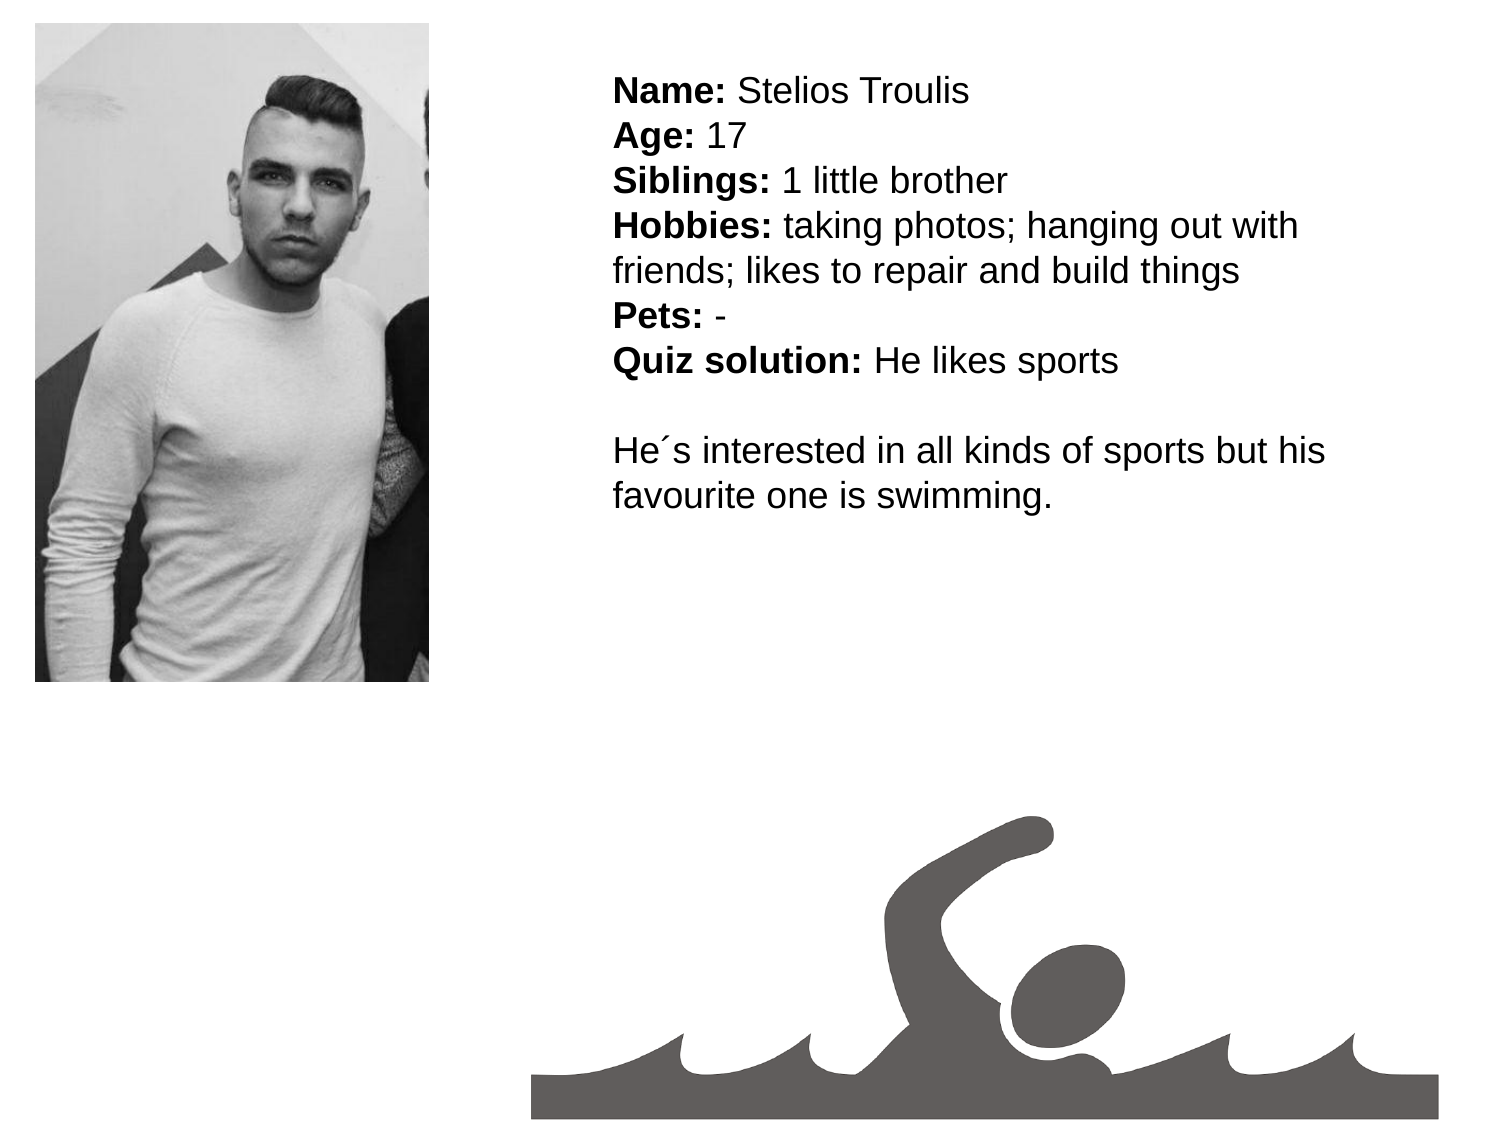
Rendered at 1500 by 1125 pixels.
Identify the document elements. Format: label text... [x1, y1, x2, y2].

picture [34, 23, 429, 682]
picture [527, 810, 1442, 1125]
text_box Name: Stelios Troulis Age: 17 Siblings: 1 little brother Hobbies: taking photos; hanging out with friends; likes to repair and build things Pets: - Quiz solution: He likes sports He´s interested in all kinds of sports but his favourite one is swimming. [597, 58, 1430, 524]
